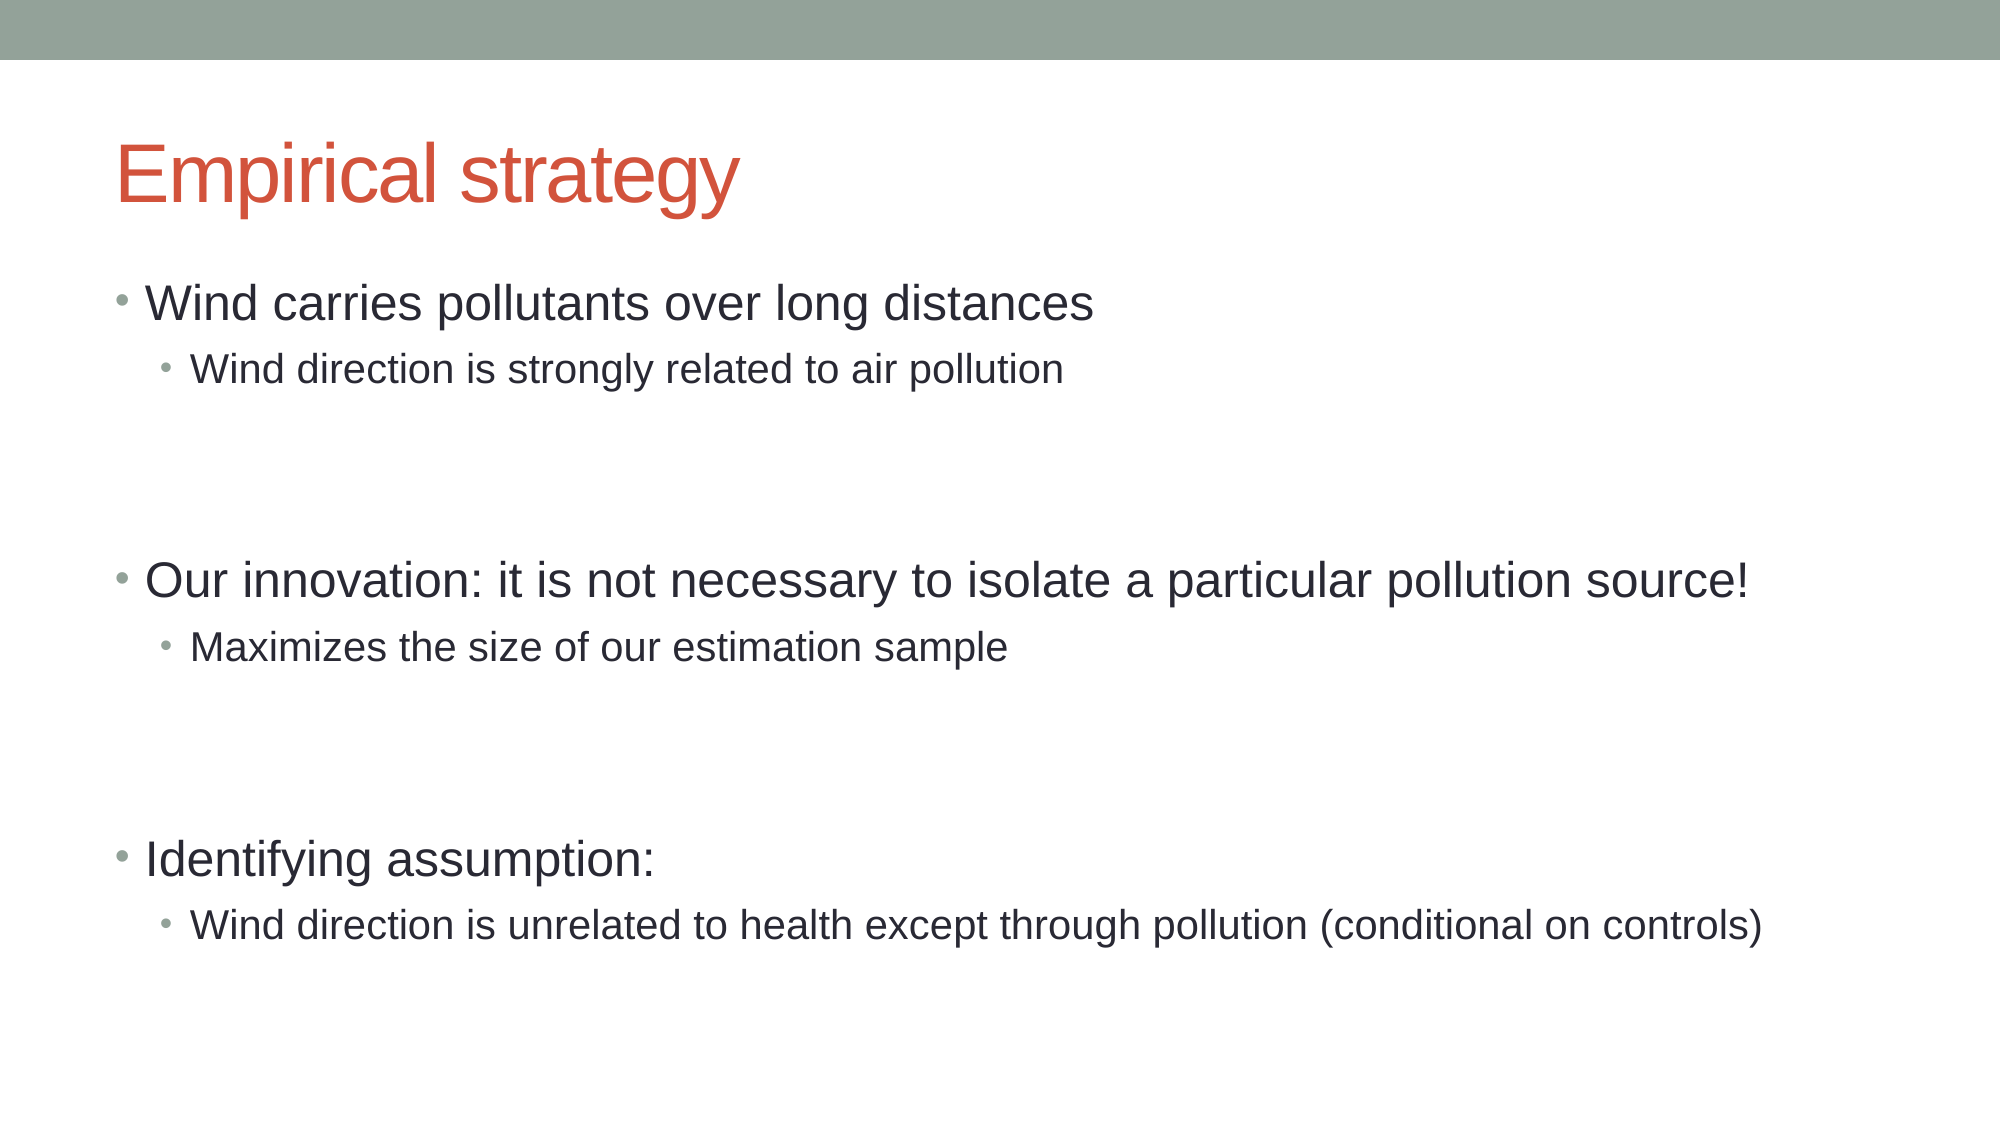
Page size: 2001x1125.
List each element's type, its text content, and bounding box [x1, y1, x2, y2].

title Empirical strategy [99, 87, 1900, 250]
list Wind carries pollutants over long distances Wind direction is strongly related to air pollution Our innovation: it is not necessary to isolate a particular pollution source! Maximizes the size of our estimation sample Identifying assumption: Wind direction is unrelated to health except through pollution (conditional on controls) [99, 262, 1900, 1063]
